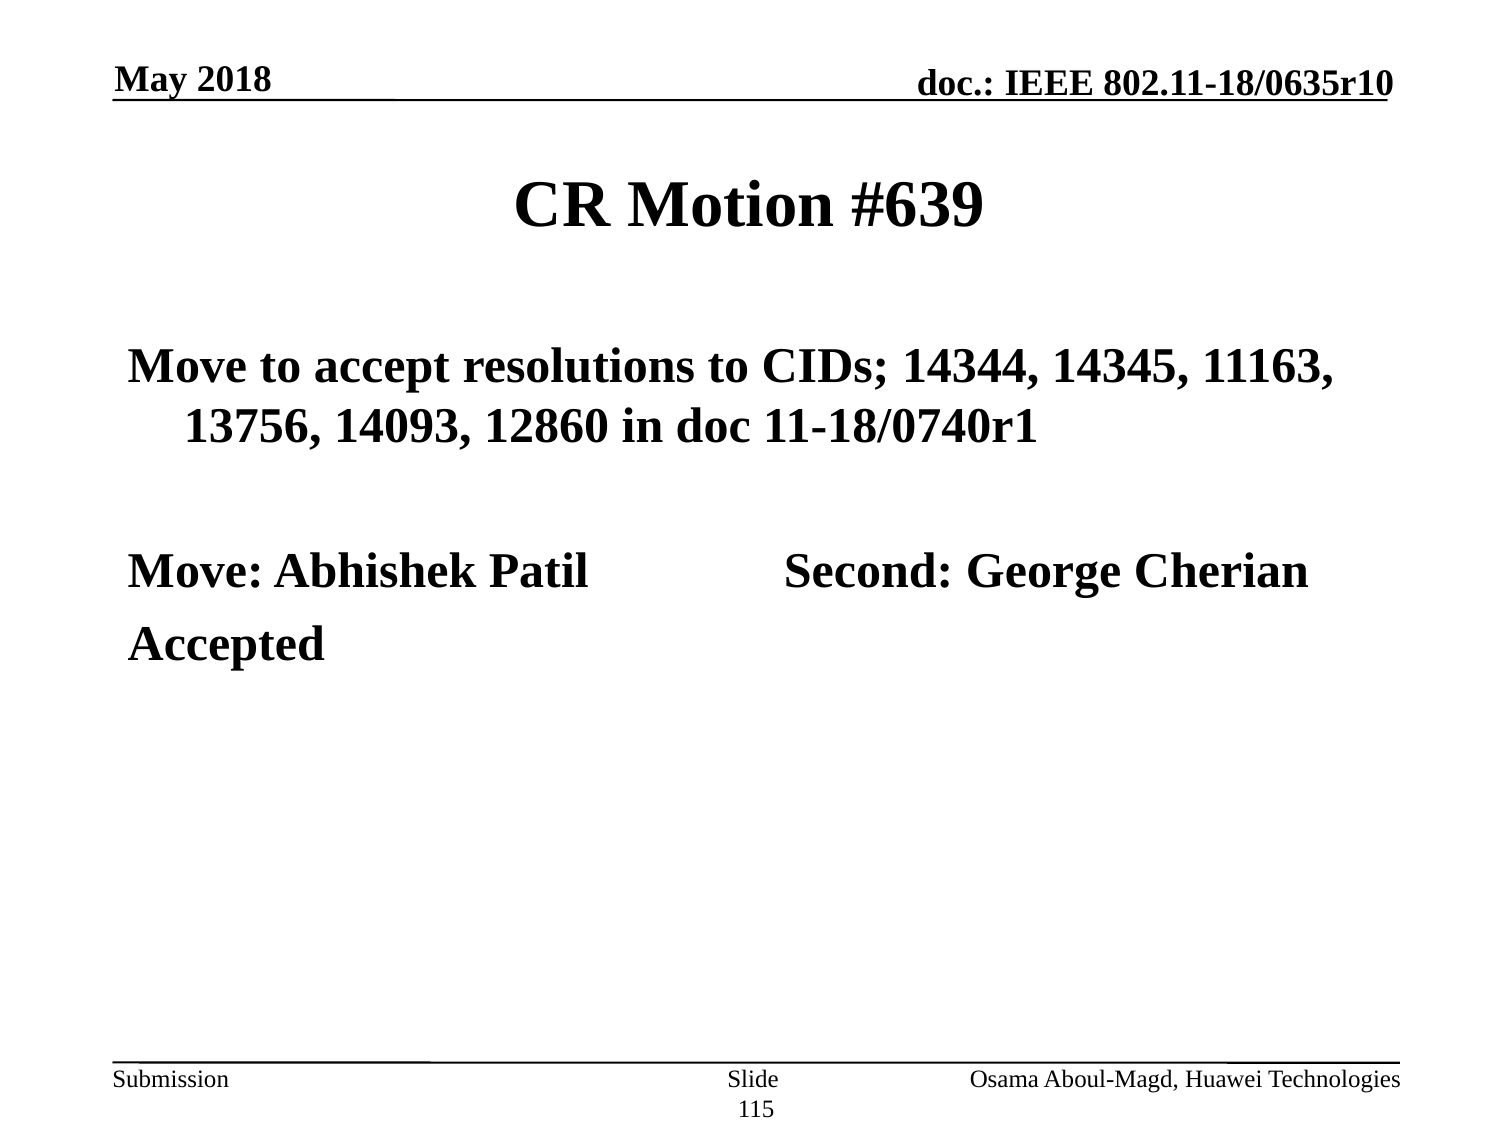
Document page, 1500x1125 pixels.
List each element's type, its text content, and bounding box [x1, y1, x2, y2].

title CR Motion #639 [112, 112, 1388, 288]
footer Osama Aboul-Magd, Huawei Technologies [878, 1061, 1402, 1093]
slide_number Slide 115 [712, 1061, 800, 1123]
list Move to accept resolutions to CIDs; 14344, 14345, 11163, 13756, 14093, 12860 in doc 11-18/0740r1 Move: Abhishek Patil Second: George Cherian Accepted [112, 324, 1388, 1000]
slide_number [114, 54, 423, 100]
